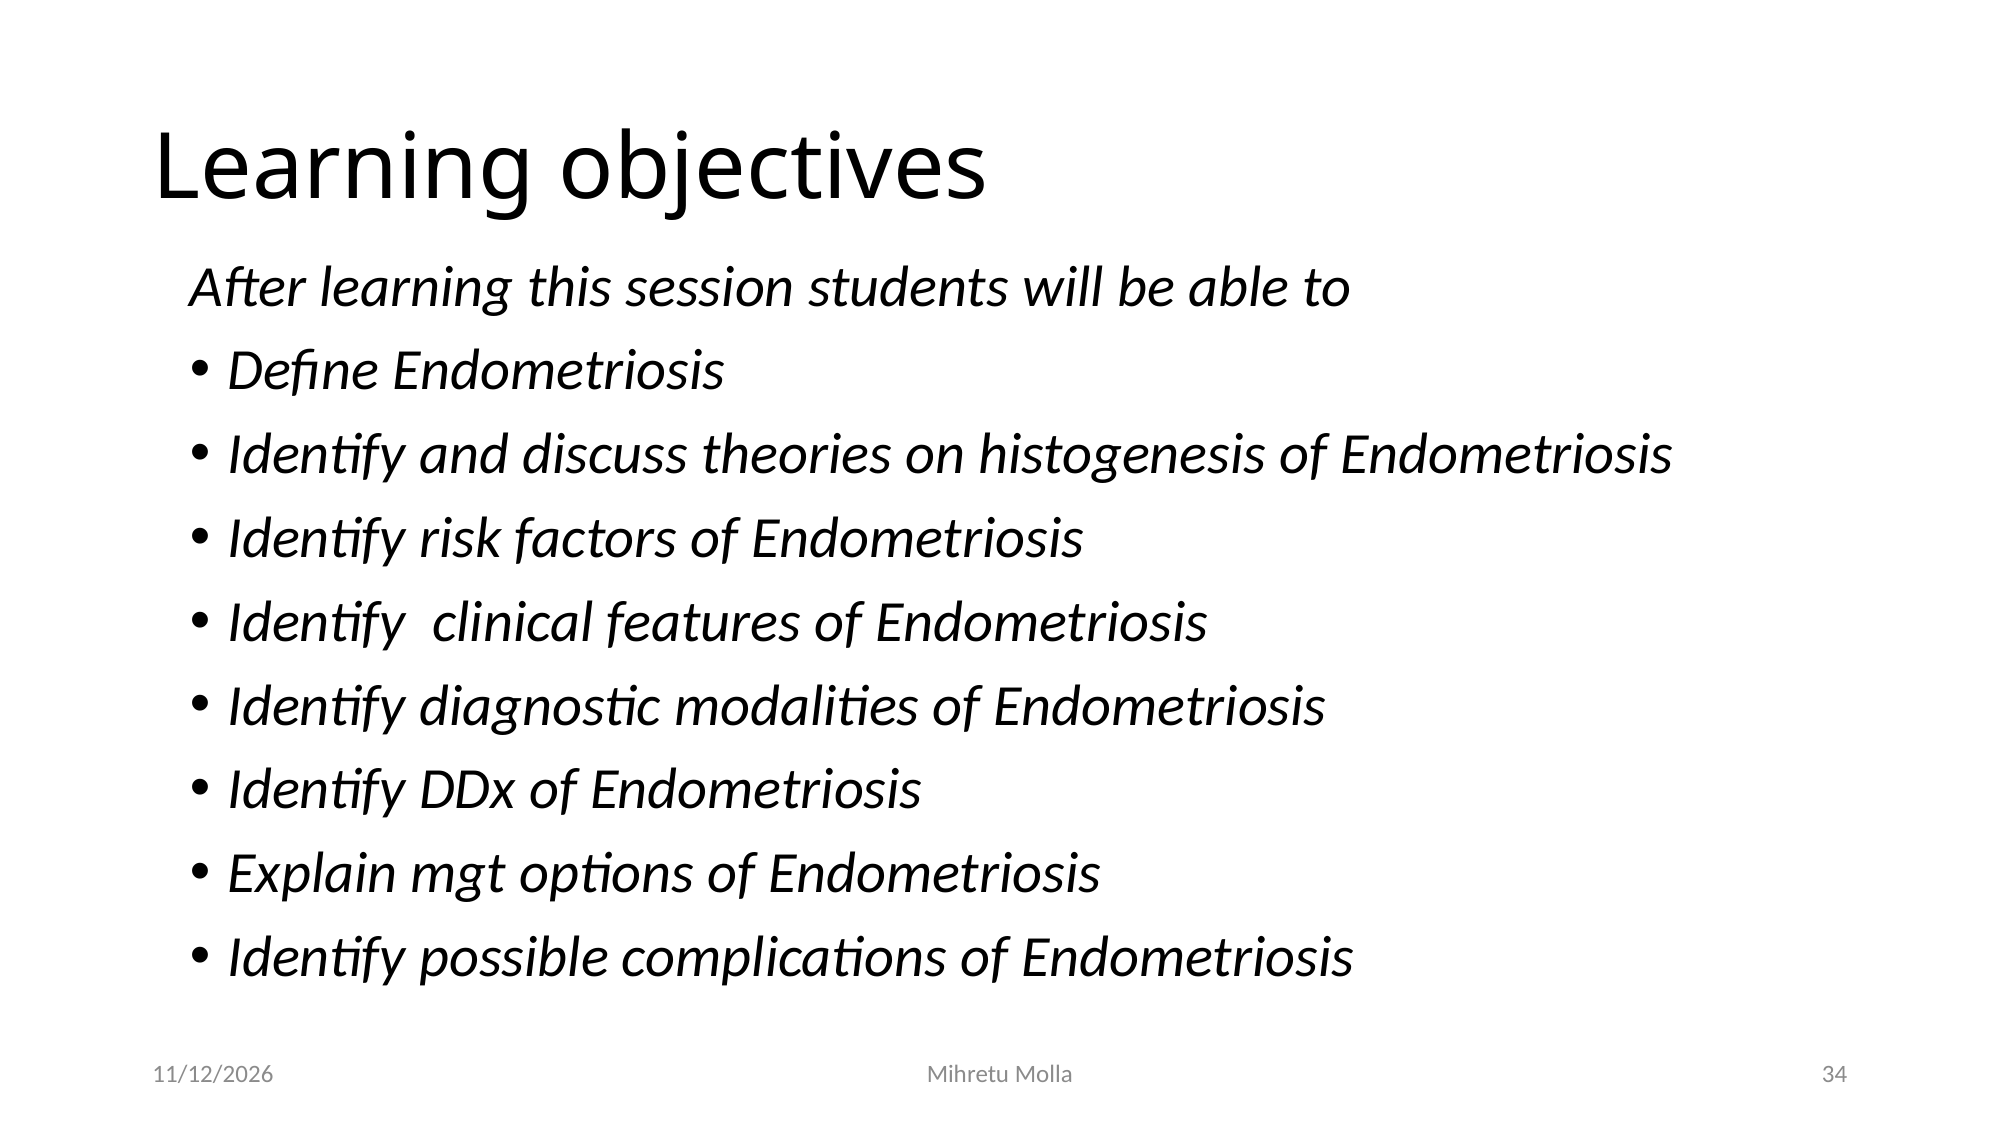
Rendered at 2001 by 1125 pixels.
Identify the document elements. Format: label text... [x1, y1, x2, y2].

list After learning this session students will be able to Define Endometriosis Identify and discuss theories on histogenesis of Endometriosis Identify risk factors of Endometriosis Identify clinical features of Endometriosis Identify diagnostic modalities of Endometriosis Identify DDx of Endometriosis Explain mgt options of Endometriosis Identify possible complications of Endometriosis [174, 248, 1900, 1043]
footer Mihretu Molla [662, 1042, 1338, 1103]
slide_number 34 [1412, 1042, 1863, 1103]
title Learning objectives [137, 59, 1863, 278]
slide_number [137, 1042, 588, 1103]
